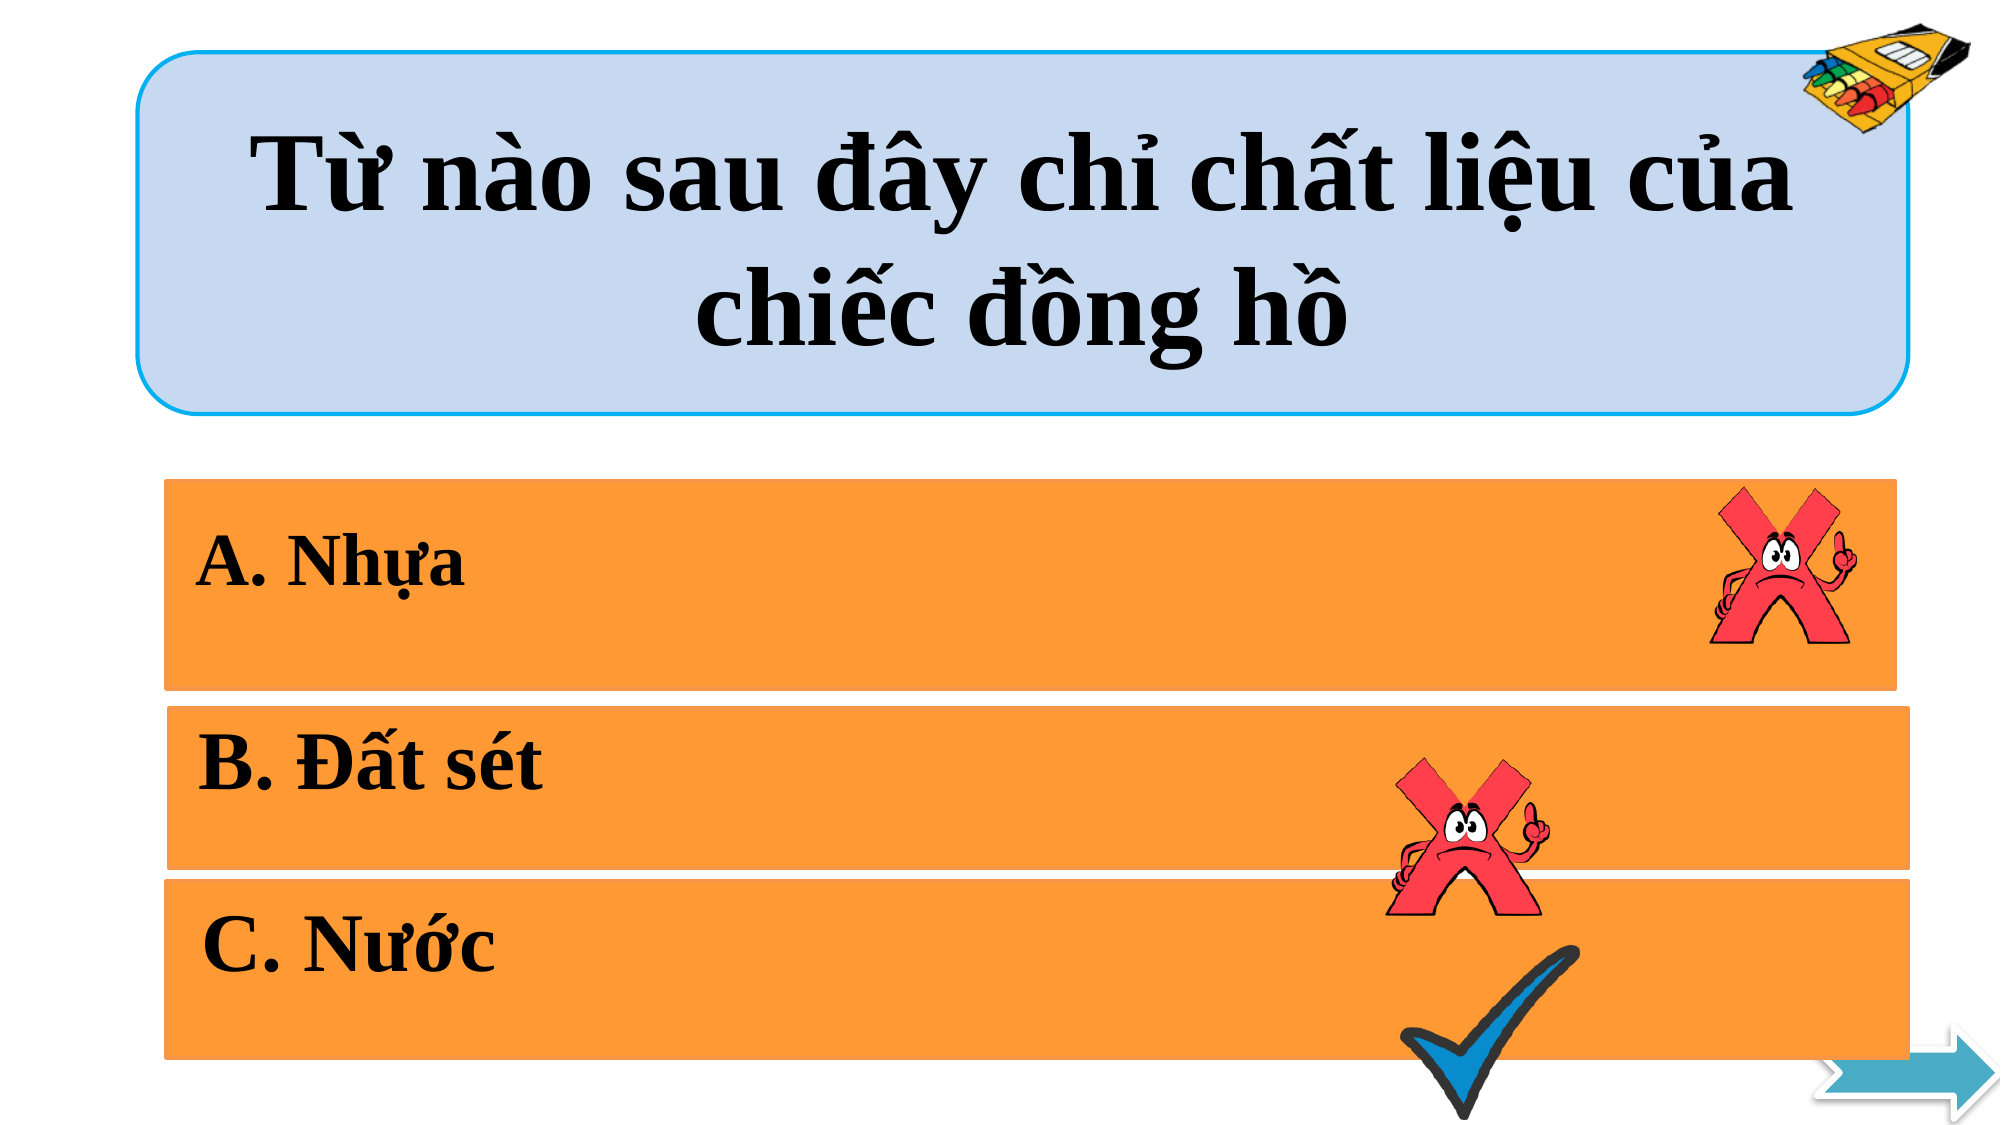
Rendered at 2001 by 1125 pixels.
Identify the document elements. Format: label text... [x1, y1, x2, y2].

text_box Từ nào sau đây chỉ chất liệu của chiếc đồng hồ [135, 50, 1911, 417]
picture [1801, 20, 1971, 137]
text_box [168, 698, 1909, 869]
picture [1400, 945, 1580, 1121]
picture [1708, 485, 1857, 645]
picture [1384, 757, 1550, 917]
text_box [166, 480, 1896, 689]
text_box [1813, 1023, 2000, 1122]
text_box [166, 880, 1909, 1058]
